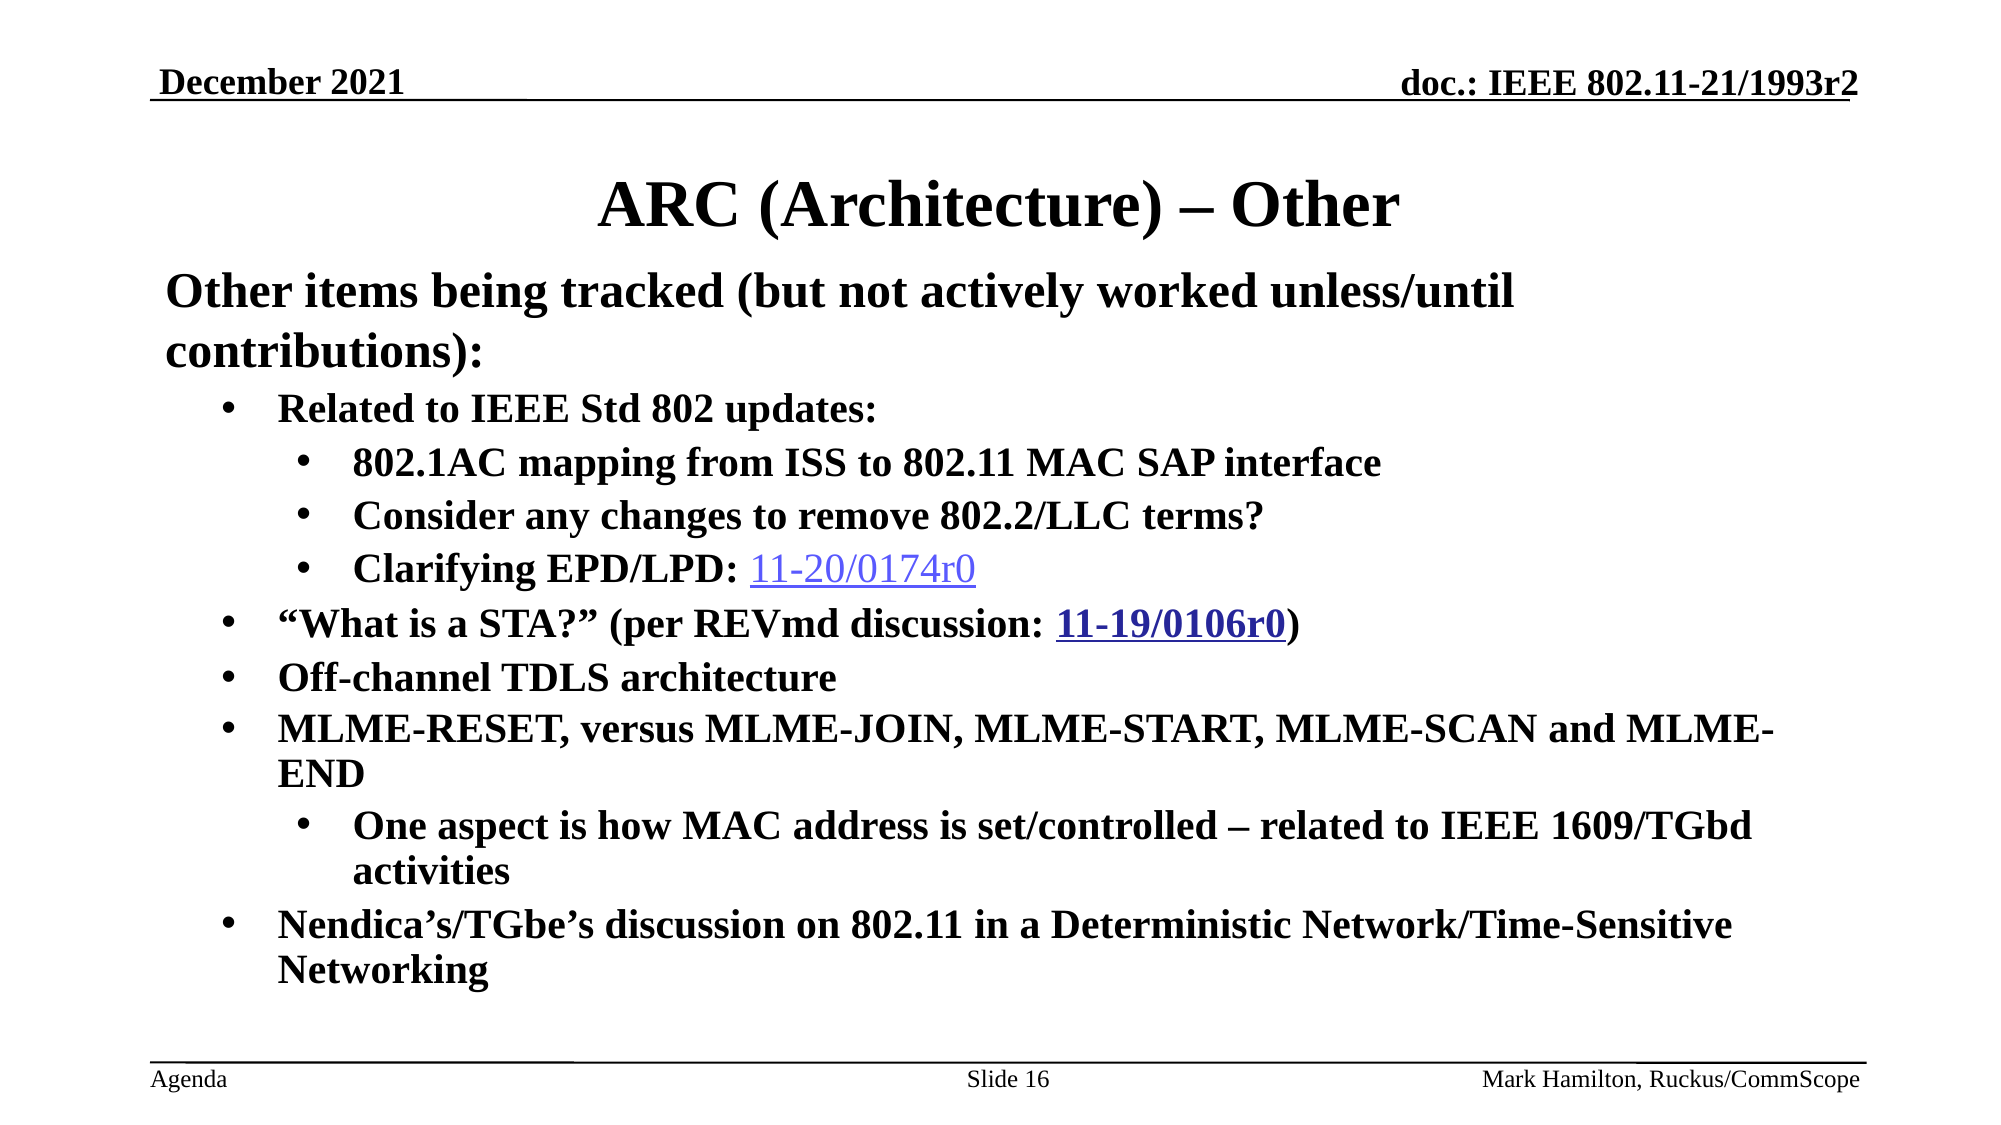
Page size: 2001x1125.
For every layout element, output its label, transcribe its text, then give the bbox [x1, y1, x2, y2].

title ARC (Architecture) – Other [149, 112, 1850, 249]
slide_number Slide 16 [950, 1061, 1067, 1123]
list Other items being tracked (but not actively worked unless/until contributions): Related to IEEE Std 802 updates: 802.1AC mapping from ISS to 802.11 MAC SAP interface Consider any changes to remove 802.2/LLC terms? Clarifying EPD/LPD: 11-20/0174r0 “What is a STA?” (per REVmd discussion: 11-19/0106r0) Off-channel TDLS architecture MLME-RESET, versus MLME-JOIN, MLME-START, MLME-SCAN and MLME-END One aspect is how MAC address is set/controlled – related to IEEE 1609/TGbd activities Nendica’s/TGbe’s discussion on 802.11 in a Deterministic Network/Time-Sensitive Networking [149, 249, 1850, 1000]
